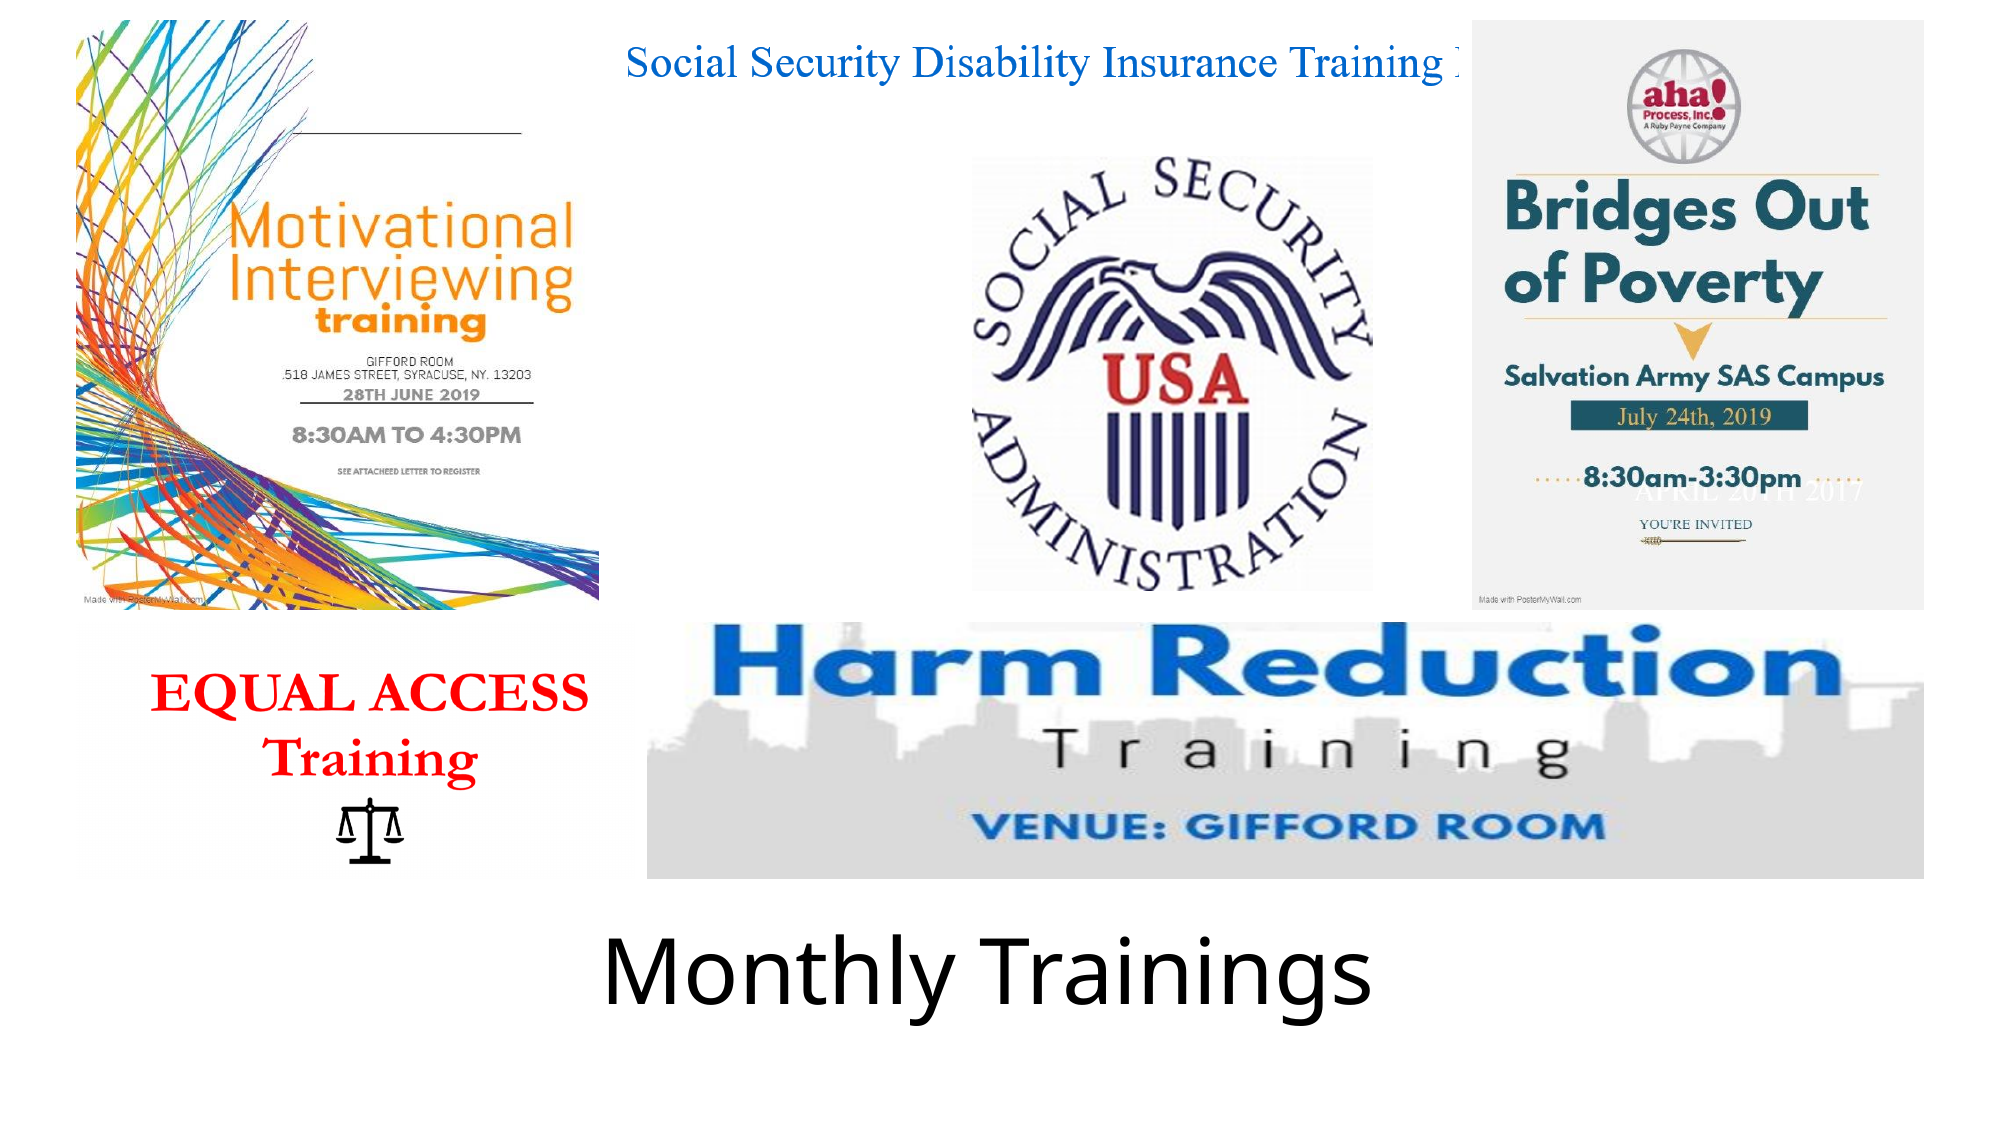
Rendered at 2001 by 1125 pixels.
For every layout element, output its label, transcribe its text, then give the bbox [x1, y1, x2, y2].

picture [76, 20, 599, 610]
picture [1472, 20, 1924, 610]
picture [647, 622, 1924, 879]
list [76, 622, 635, 879]
picture [612, 20, 1459, 610]
title Monthly Trainings [137, 907, 1863, 1043]
